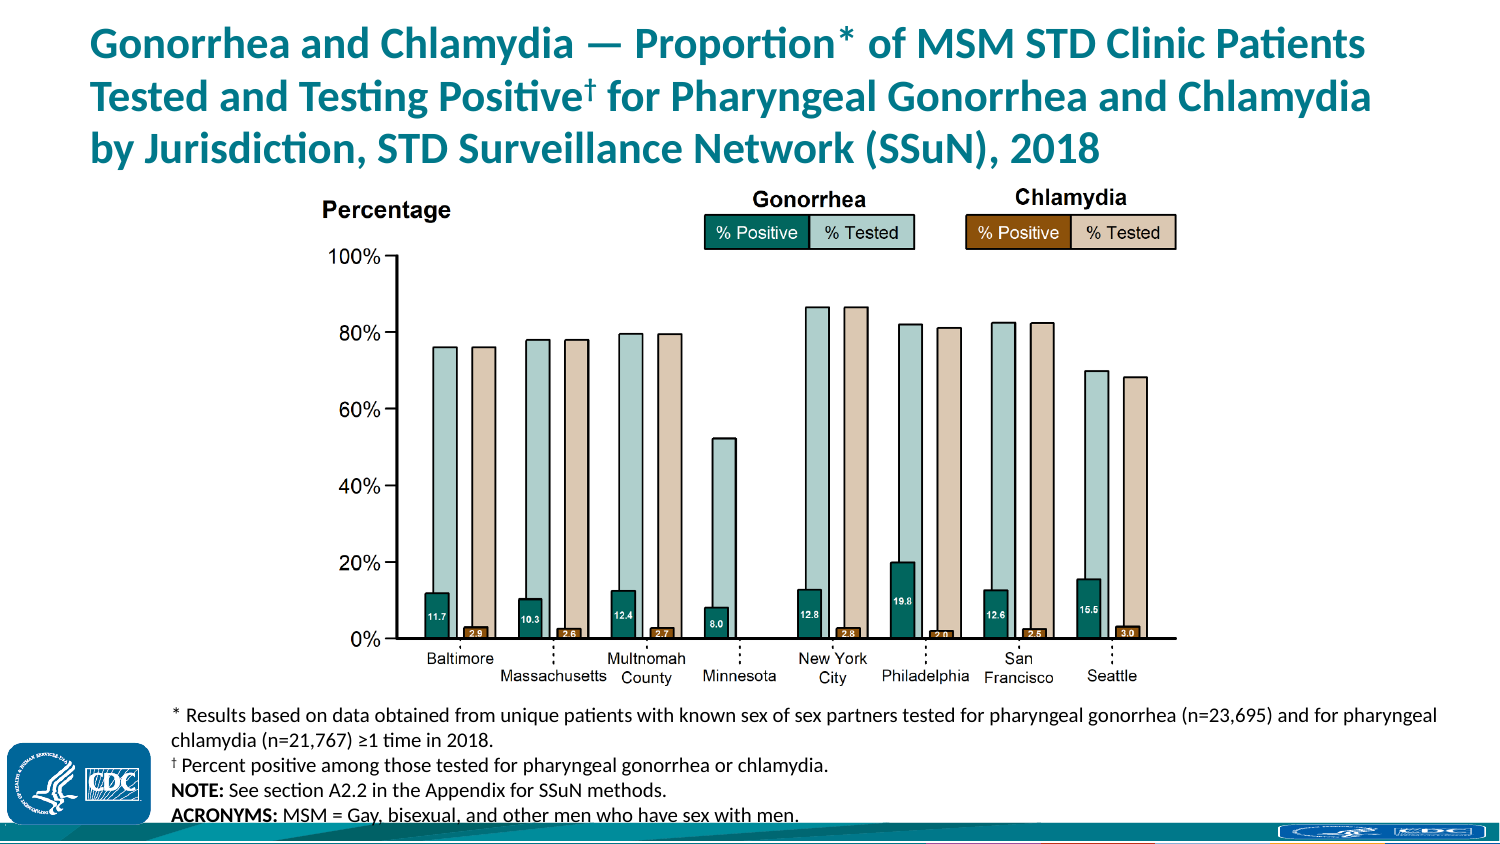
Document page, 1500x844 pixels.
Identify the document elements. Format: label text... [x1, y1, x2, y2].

picture [5, 741, 152, 826]
text_box * Results based on data obtained from unique patients with known sex of sex partners tested for pharyngeal gonorrhea (n=23,695) and for pharyngeal chlamydia (n=21,767) ≥1 time in 2018. † Percent positive among those tested for pharyngeal gonorrhea or chlamydia. NOTE: See section A2.2 in the Appendix for SSuN methods. ACRONYMS: MSM = Gay, bisexual, and other men who have sex with men. [156, 694, 1480, 835]
picture [322, 187, 1177, 687]
title Gonorrhea and Chlamydia — Proportion* of MSM STD Clinic Patients Tested and Testing Positive† for Pharyngeal Gonorrhea and Chlamydia by Jurisdiction, STD Surveillance Network (SSuN), 2018 [75, 10, 1425, 180]
